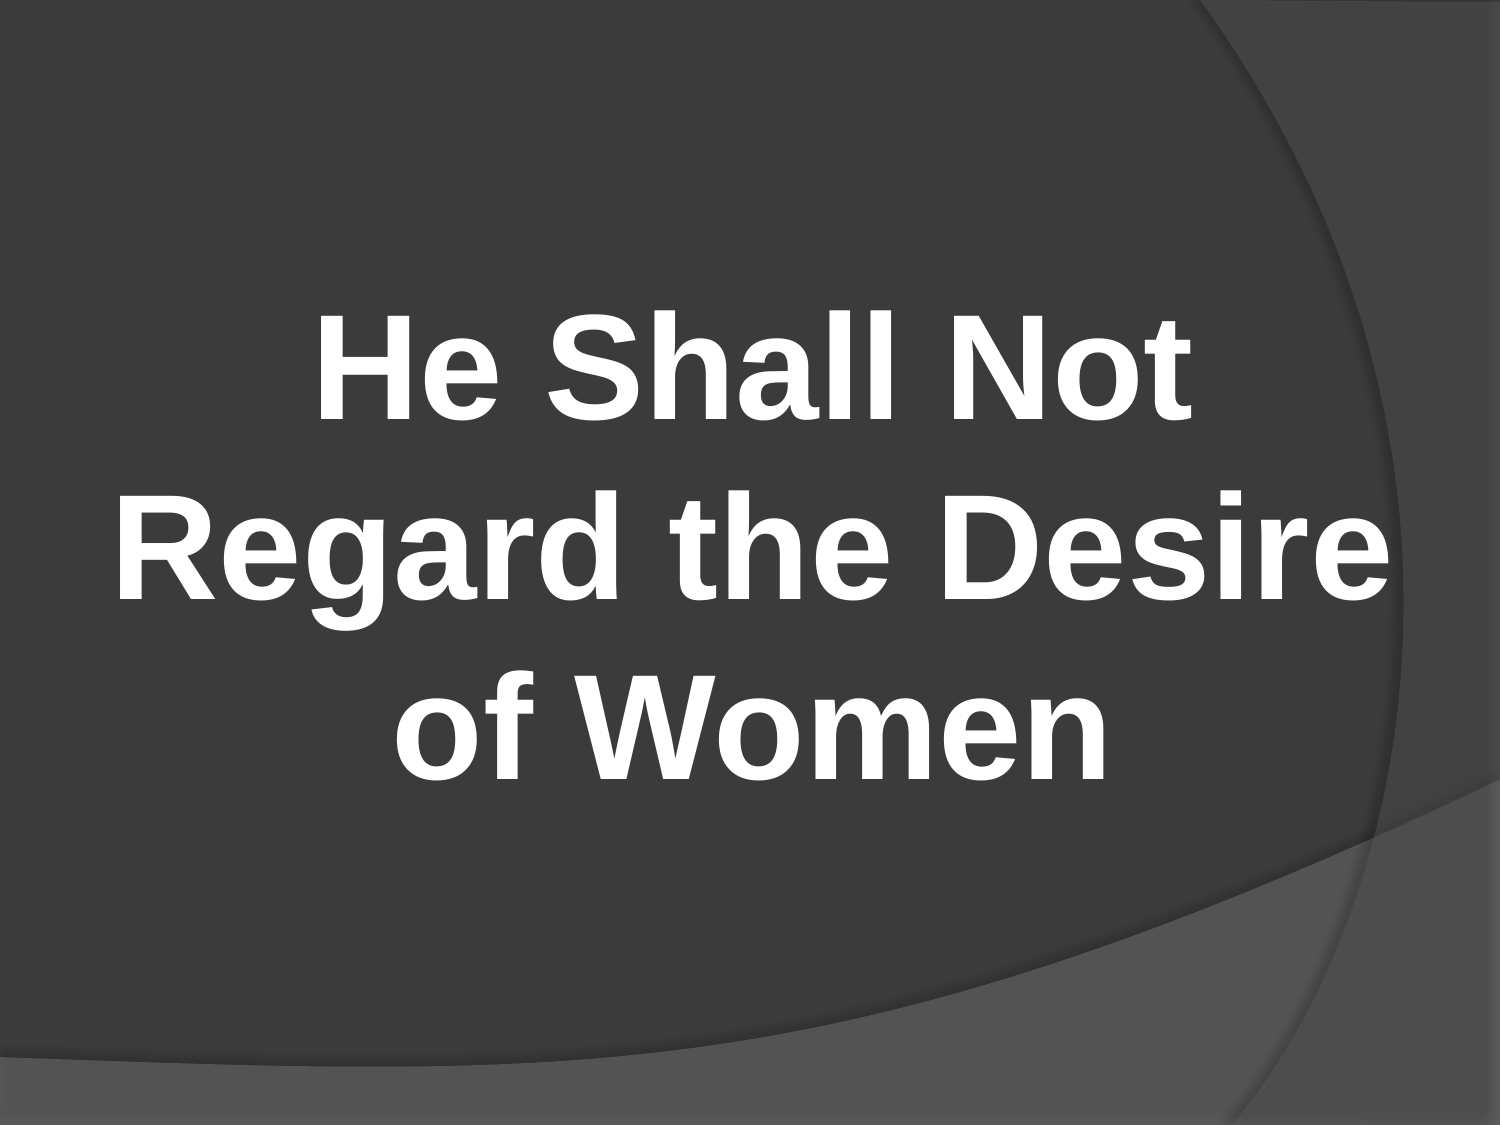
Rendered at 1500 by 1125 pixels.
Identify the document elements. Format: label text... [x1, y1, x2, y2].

list He Shall Not Regard the Desire of Women [24, 262, 1475, 1005]
